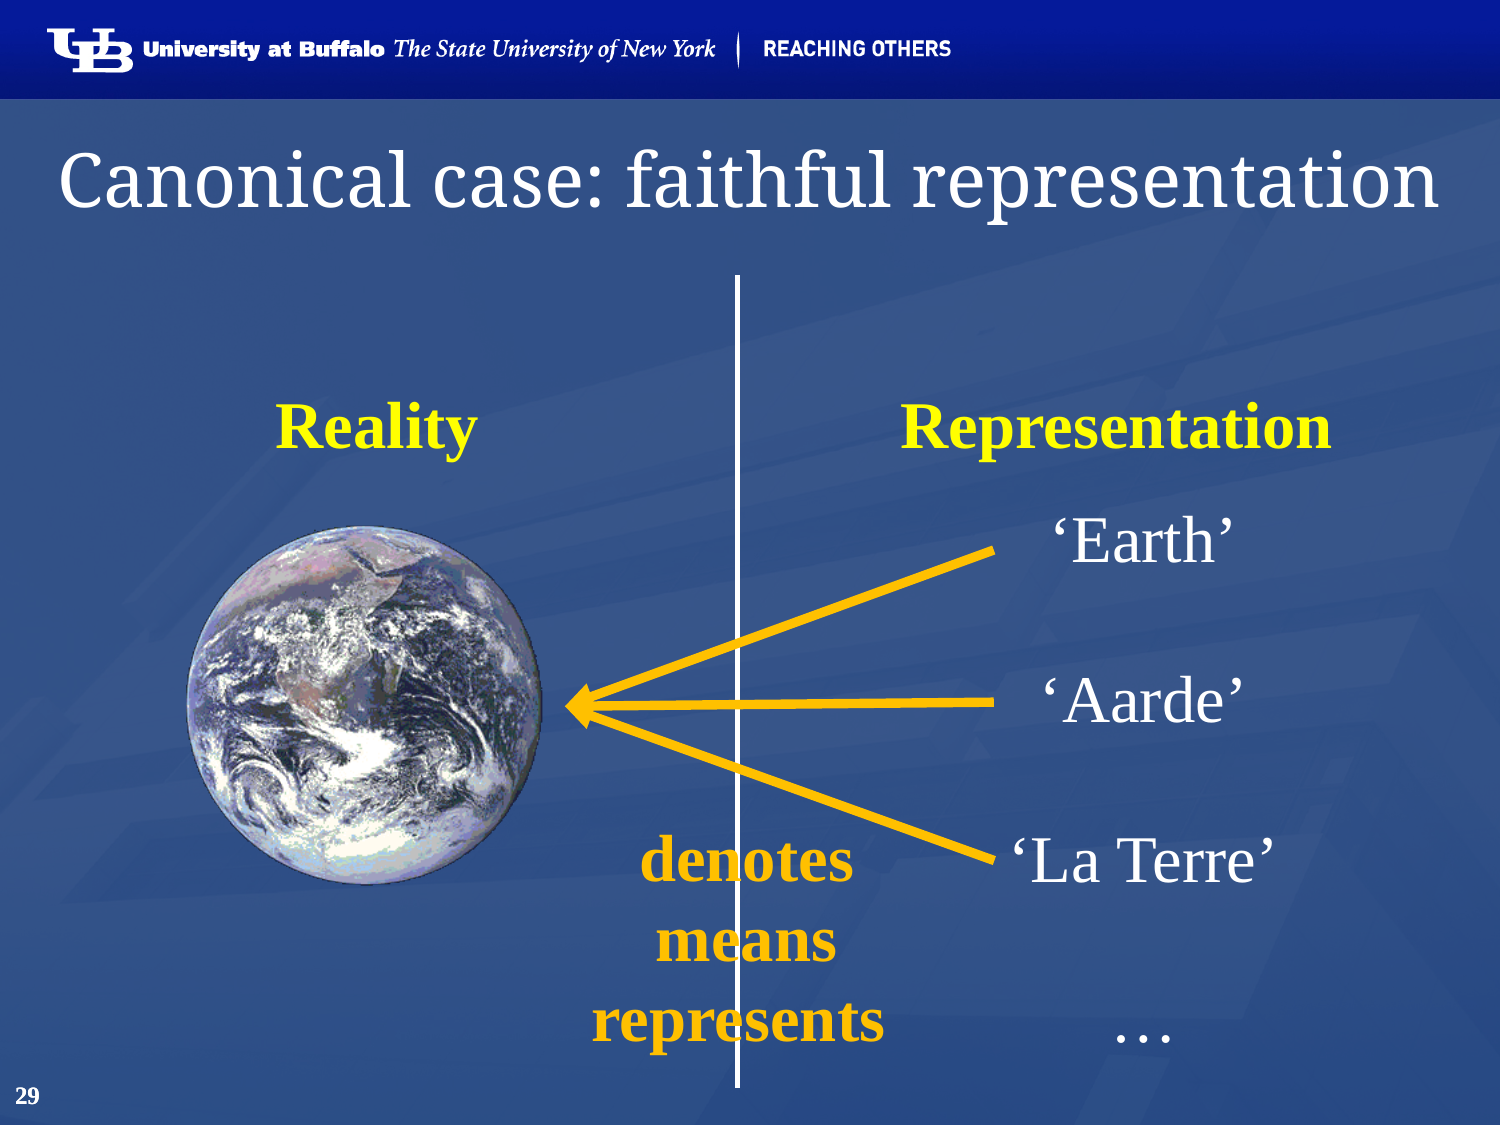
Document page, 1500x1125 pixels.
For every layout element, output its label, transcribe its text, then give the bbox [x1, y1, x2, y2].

slide_number 29 [0, 1064, 75, 1125]
text_box ‘Earth’ ‘Aarde’ ‘La Terre’ … [993, 488, 1294, 1064]
text_box denotes means represents [576, 869, 733, 1063]
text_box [564, 701, 994, 705]
text_box denotes means represents [741, 869, 918, 1063]
title Canonical case: faithful representation [37, 125, 1463, 250]
text_box Reality [260, 374, 495, 470]
picture [0, 0, 1500, 99]
picture [164, 506, 566, 907]
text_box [564, 705, 995, 861]
text_box Representation [885, 374, 1348, 470]
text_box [564, 549, 994, 701]
